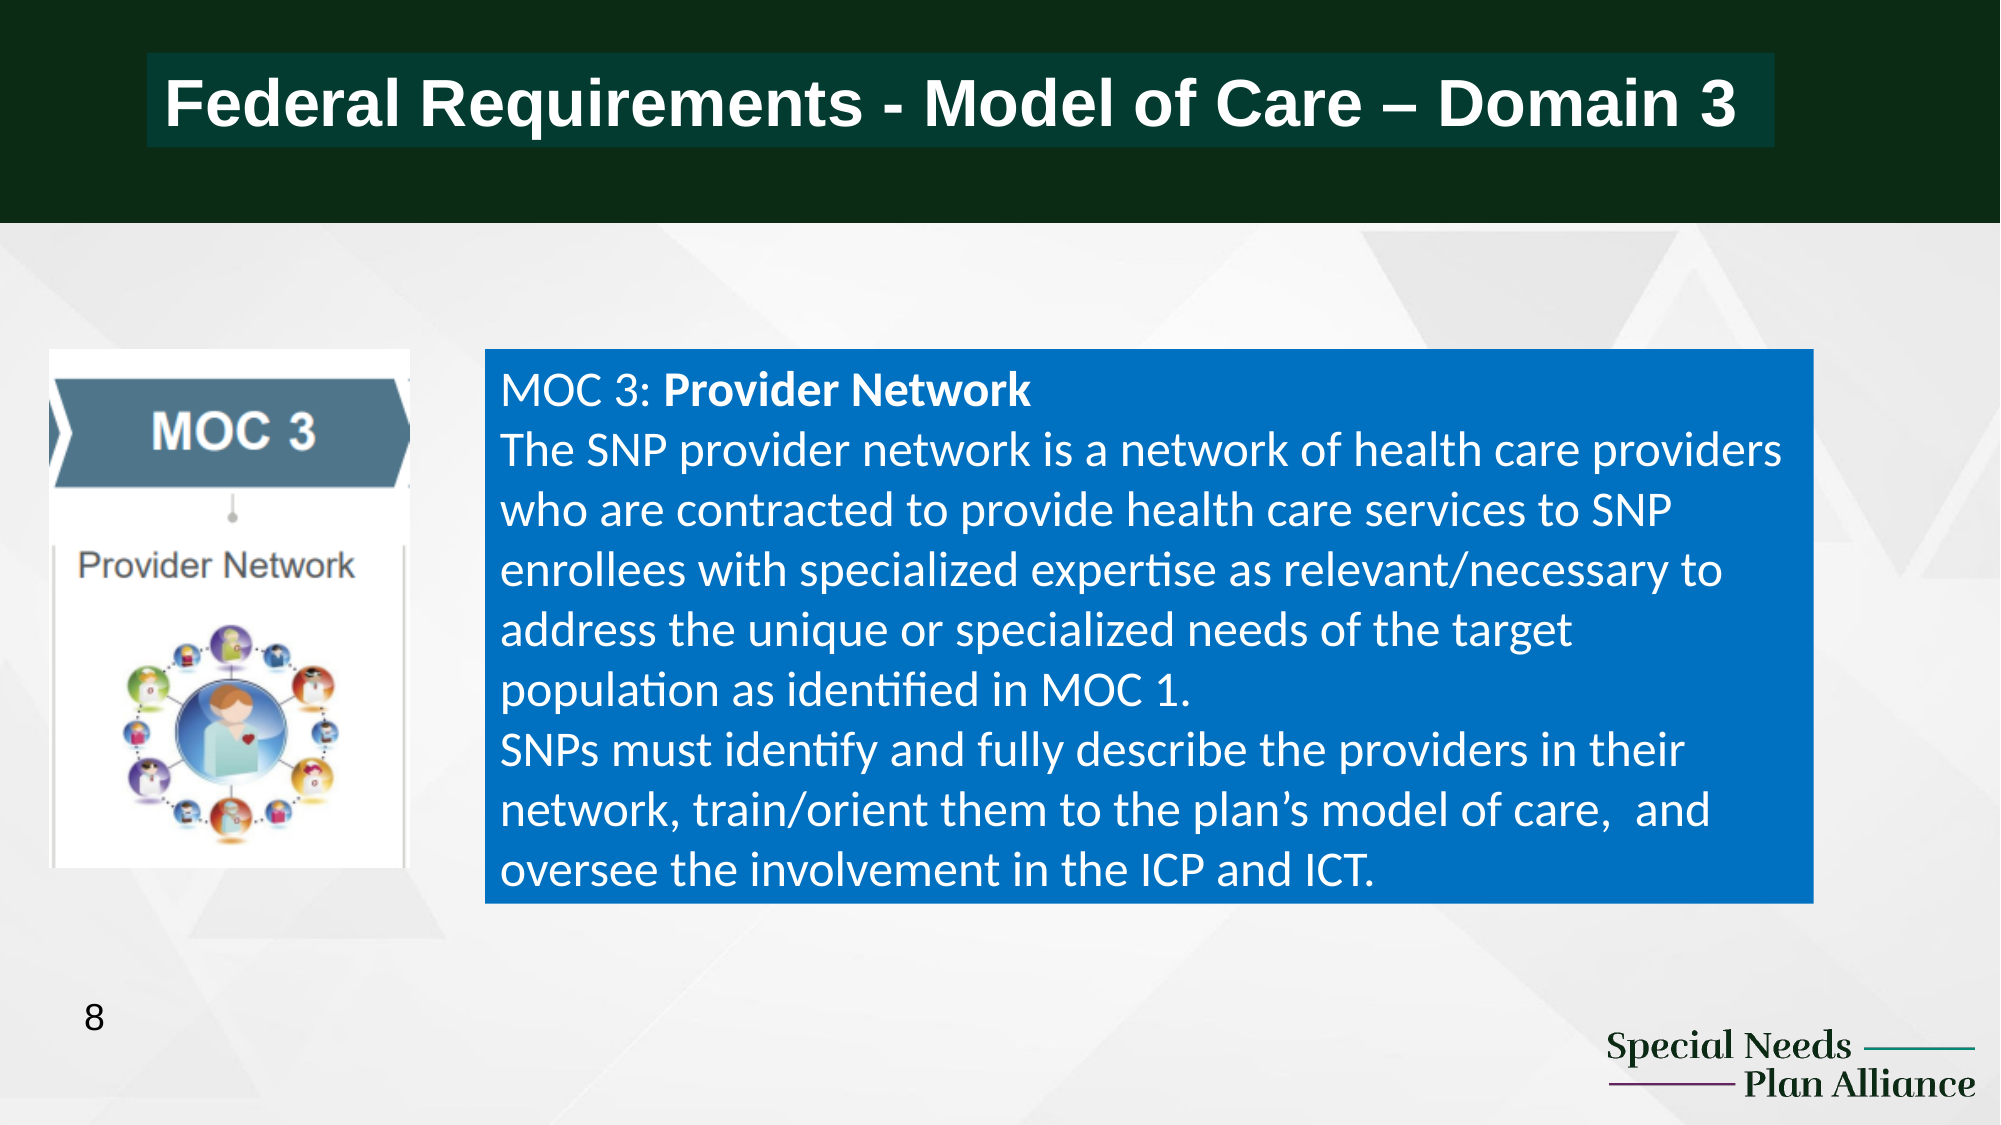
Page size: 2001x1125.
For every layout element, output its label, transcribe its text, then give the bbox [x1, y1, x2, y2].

text_box MOC 3: Provider Network The SNP provider network is a network of health care providers who are contracted to provide health care services to SNP enrollees with specialized expertise as relevant/necessary to address the unique or specialized needs of the target population as identified in MOC 1. SNPs must identify and fully describe the providers in their network, train/orient them to the plan’s model of care, and oversee the involvement in the ICP and ICT. [485, 349, 1814, 904]
text_box 8 [69, 986, 190, 1073]
picture [0, 223, 2000, 1125]
text_box Federal Requirements - Model of Care – Domain 3 [146, 52, 1775, 148]
